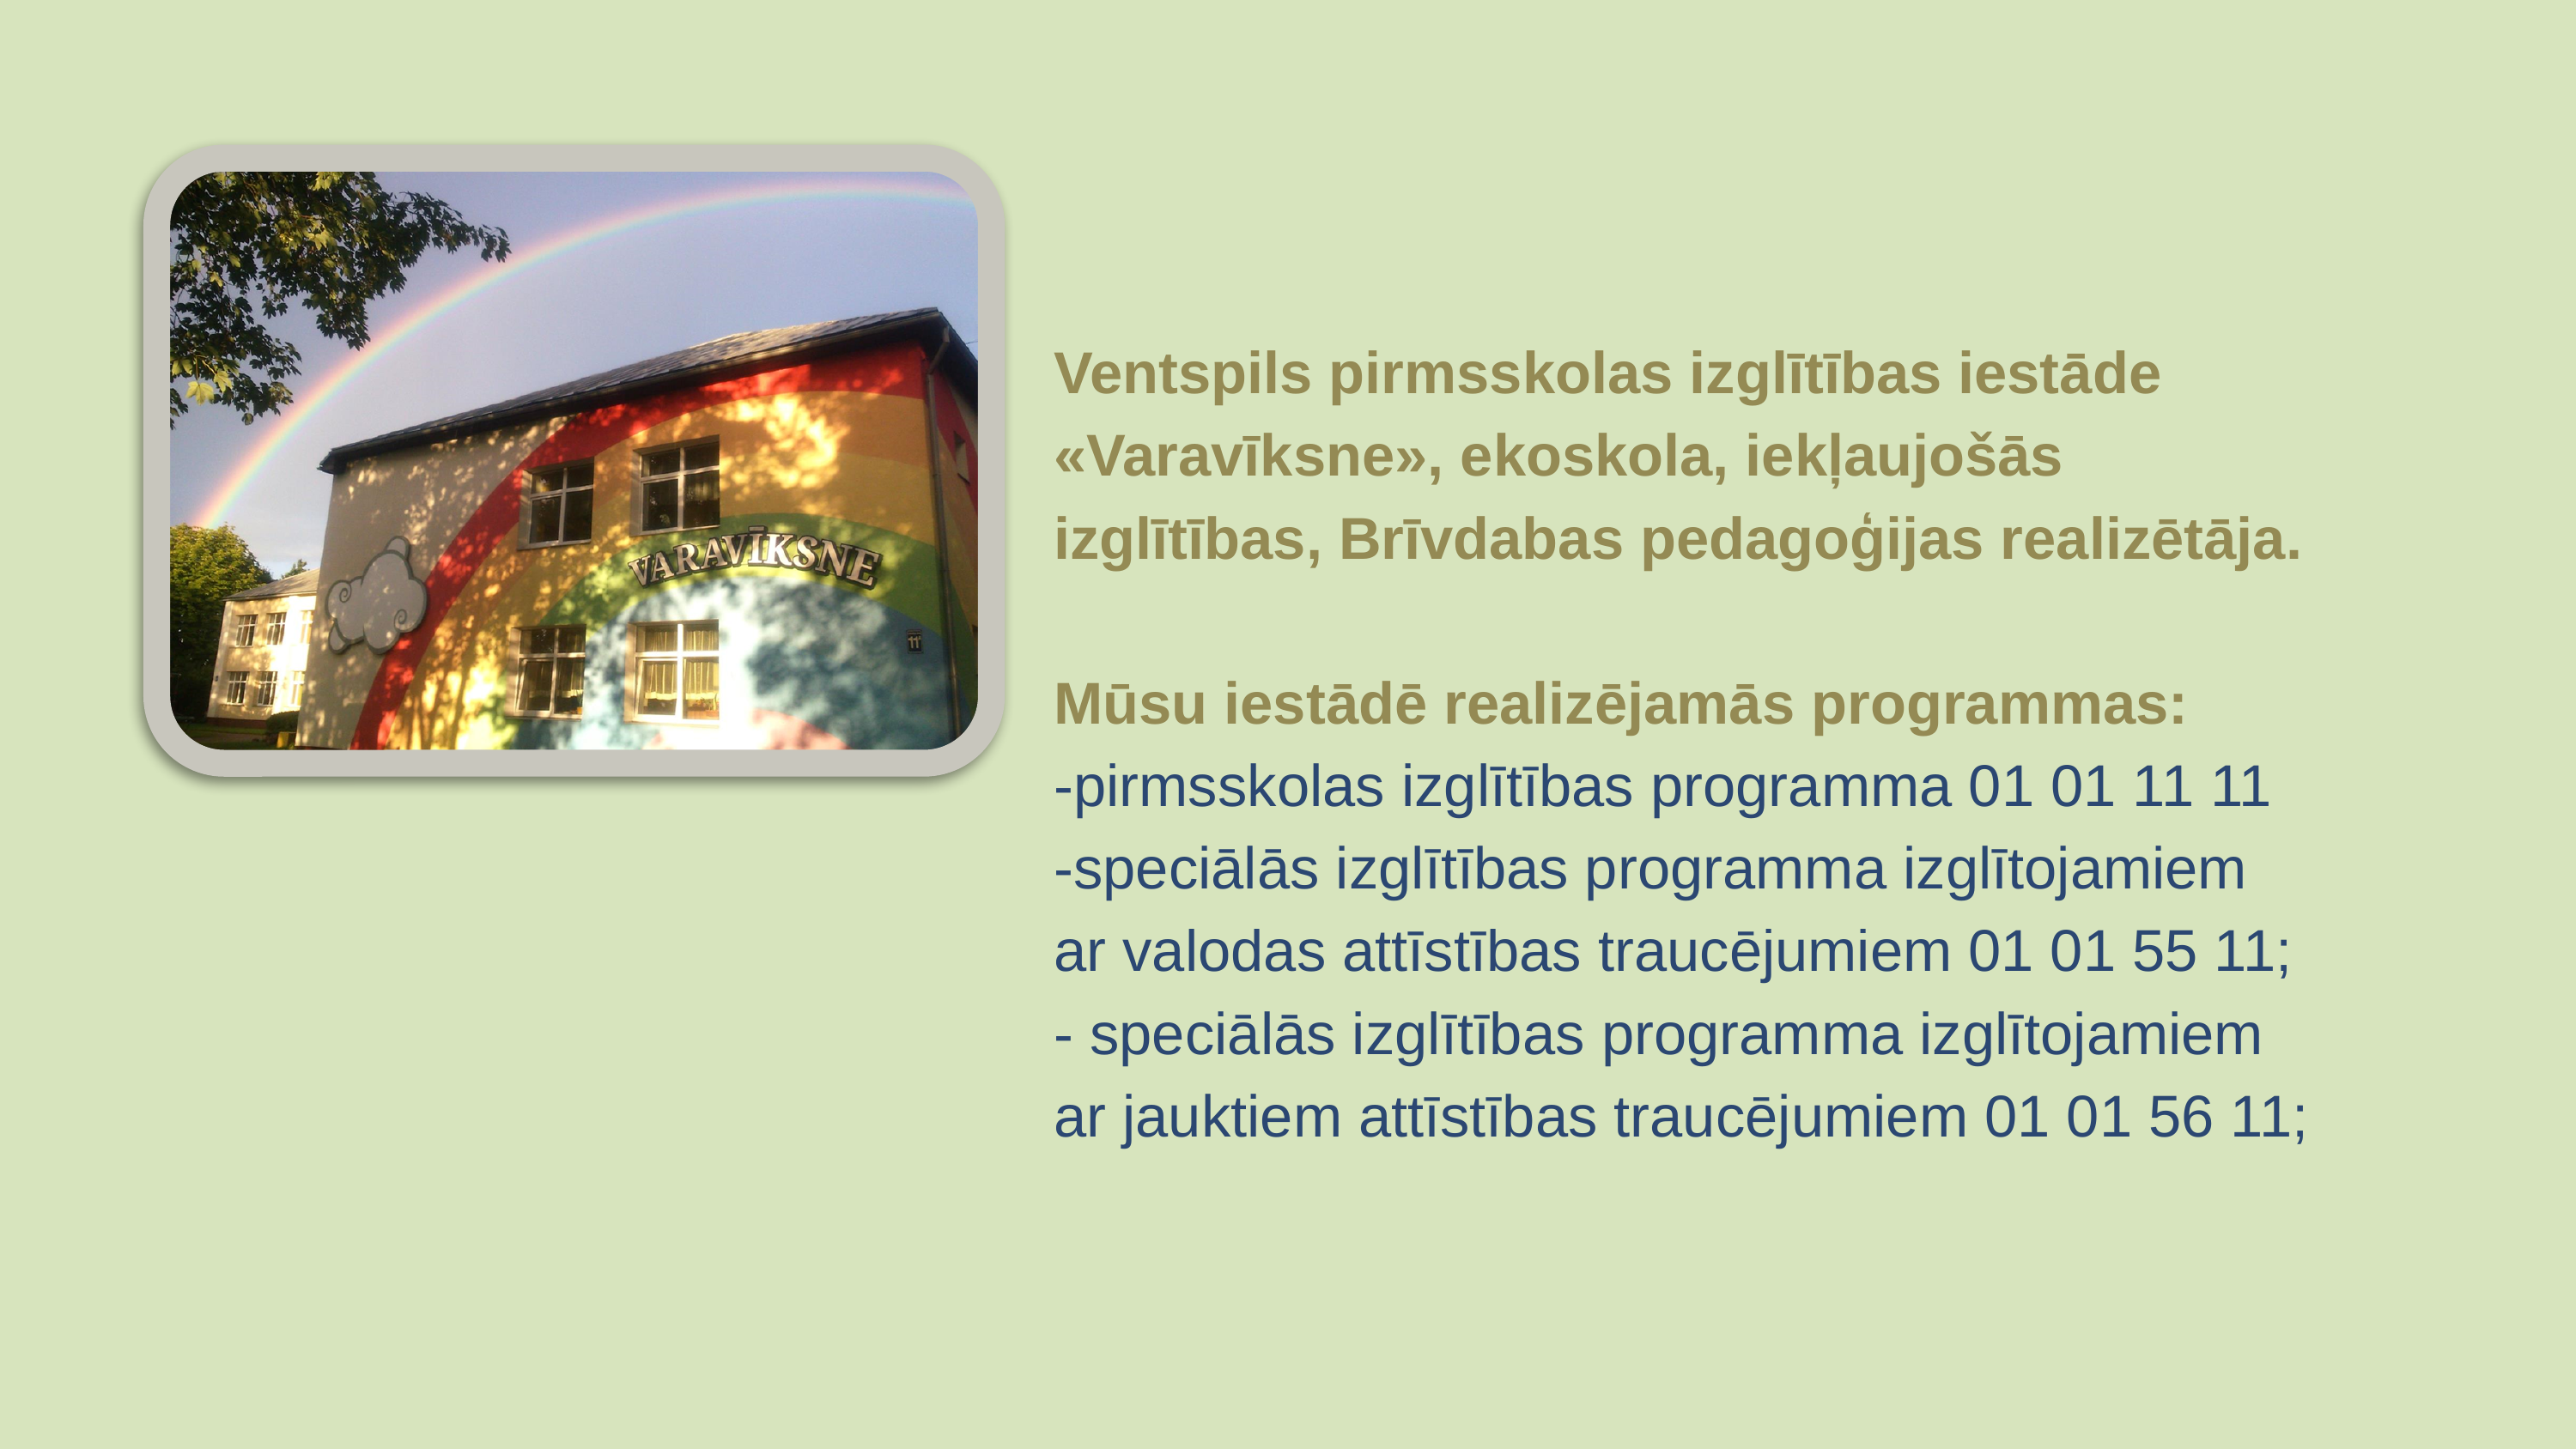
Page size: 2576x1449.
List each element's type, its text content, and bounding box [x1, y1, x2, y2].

text_box Ventspils pirmsskolas izglītības iestāde «Varavīksne», ekoskola, iekļaujošās izglītības, Brīvdabas pedagoģijas realizētāja. Mūsu iestādē realizējamās programmas: -pirmsskolas izglītības programma 01 01 11 11 -speciālās izglītības programma izglītojamiem ar valodas attīstības traucējumiem 01 01 55 11; - speciālās izglītības programma izglītojamiem ar jauktiem attīstības traucējumiem 01 01 56 11; [1041, 316, 2330, 1155]
picture [156, 157, 992, 764]
